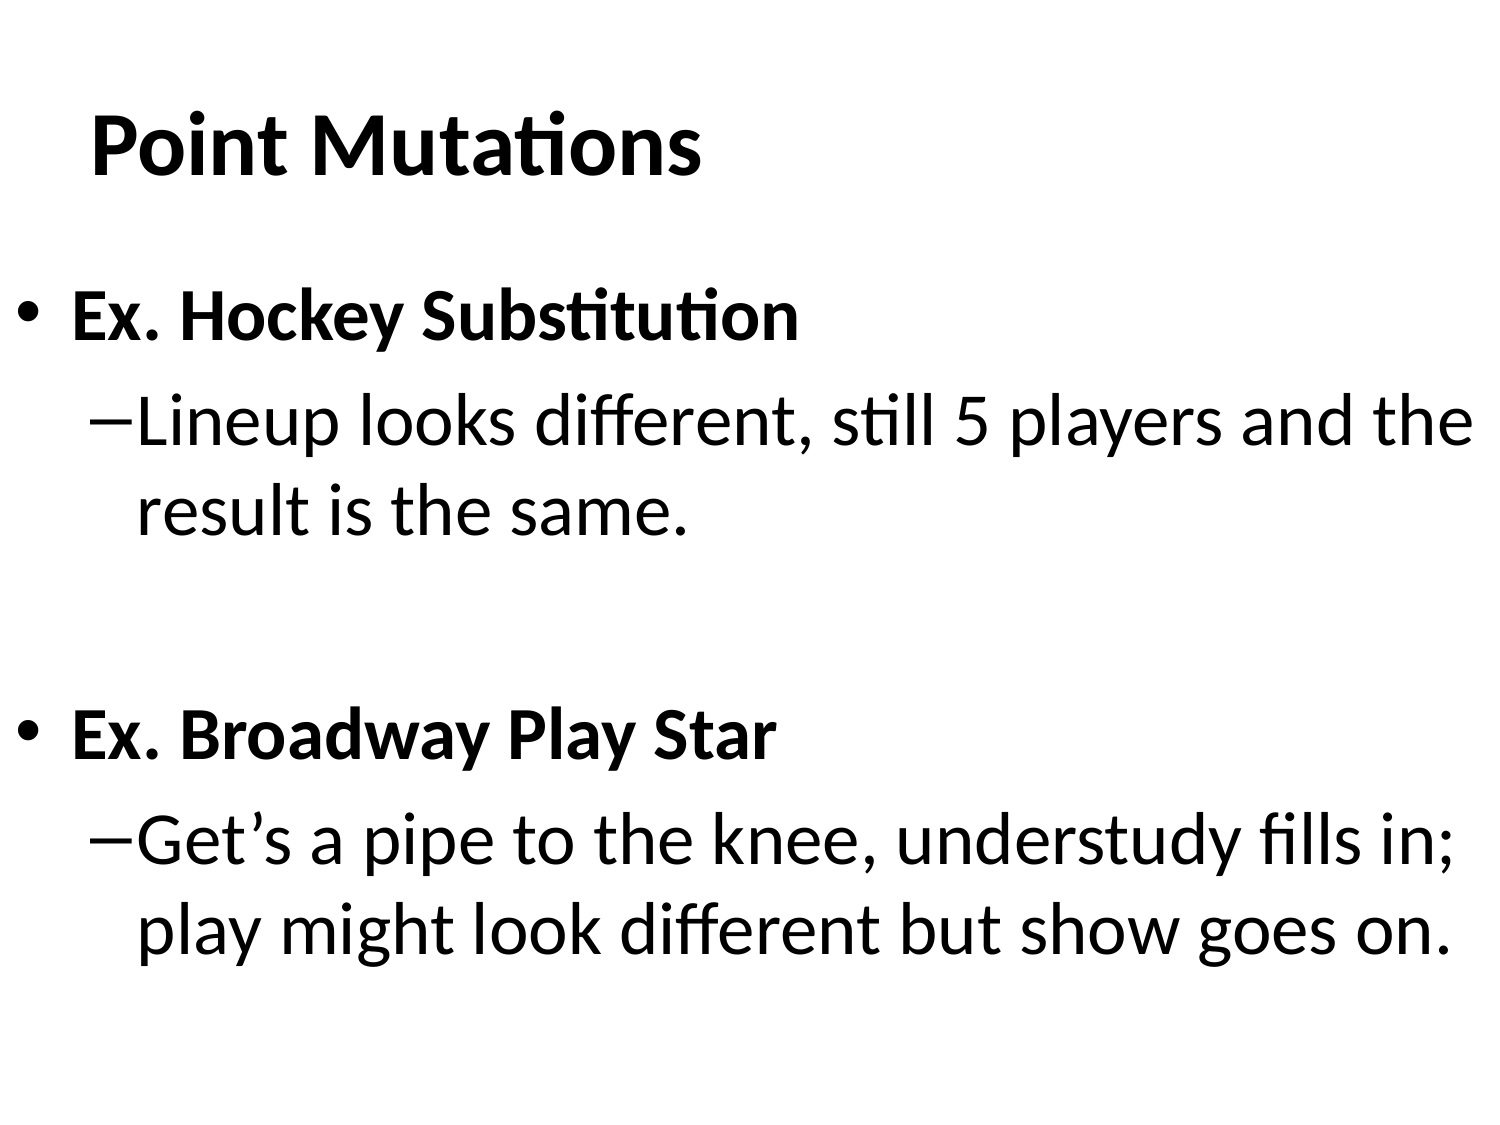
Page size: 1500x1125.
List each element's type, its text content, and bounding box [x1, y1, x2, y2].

list Ex. Hockey Substitution Lineup looks different, still 5 players and the result is the same. Ex. Broadway Play Star Get’s a pipe to the knee, understudy fills in; play might look different but show goes on. [0, 257, 1500, 1001]
title Point Mutations [75, 45, 1425, 233]
